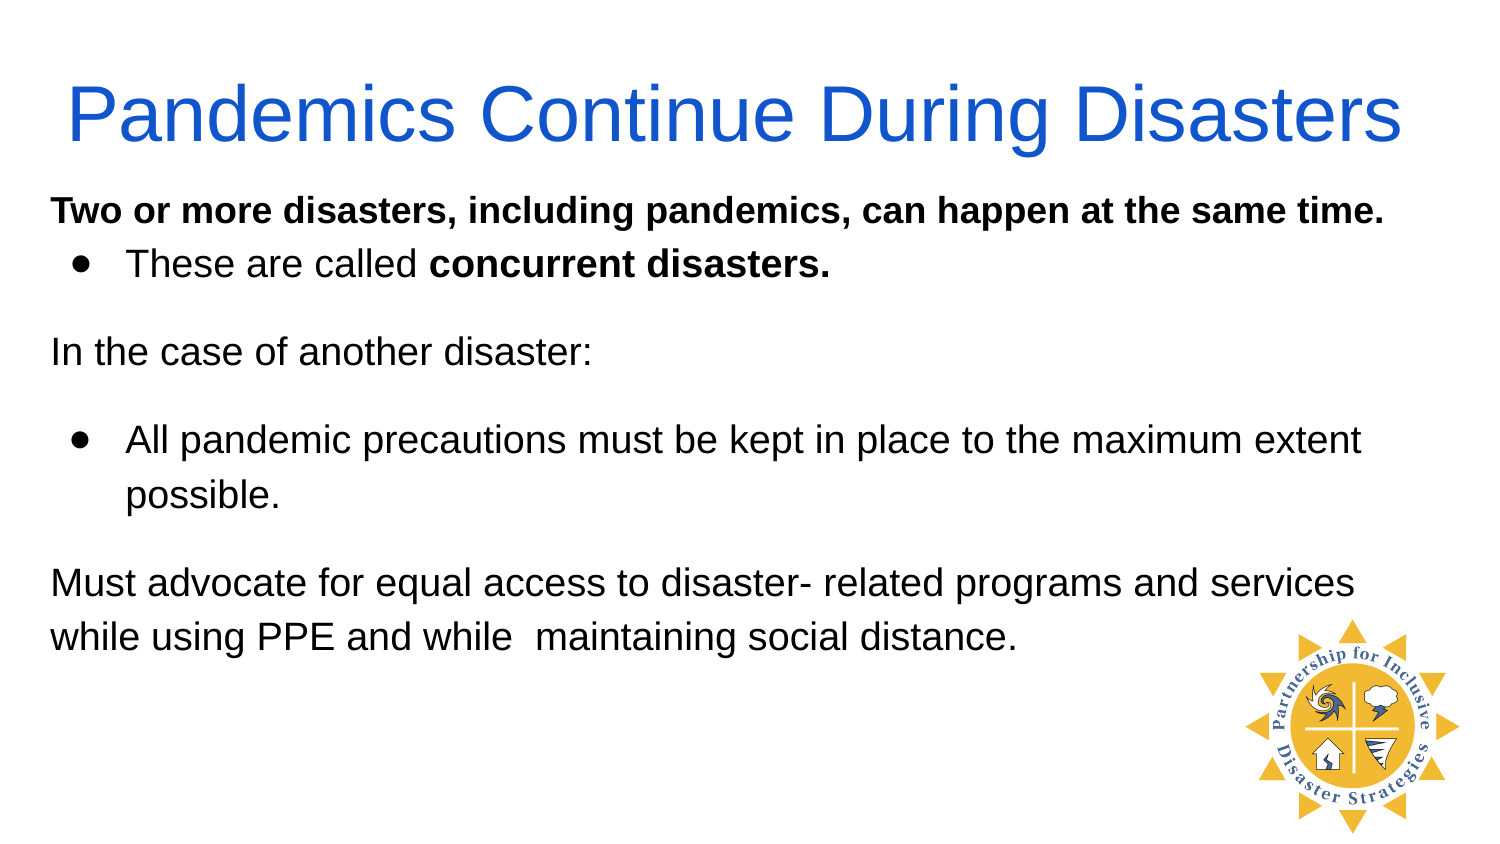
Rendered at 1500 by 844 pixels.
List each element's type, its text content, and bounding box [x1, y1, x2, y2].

title Pandemics Continue During Disasters [51, 47, 1449, 142]
list Two or more disasters, including pandemics, can happen at the same time. These are called concurrent disasters. In the case of another disaster: All pandemic precautions must be kept in place to the maximum extent possible. Must advocate for equal access to disaster- related programs and services while using PPE and while maintaining social distance. [35, 164, 1434, 733]
picture [1245, 619, 1460, 834]
